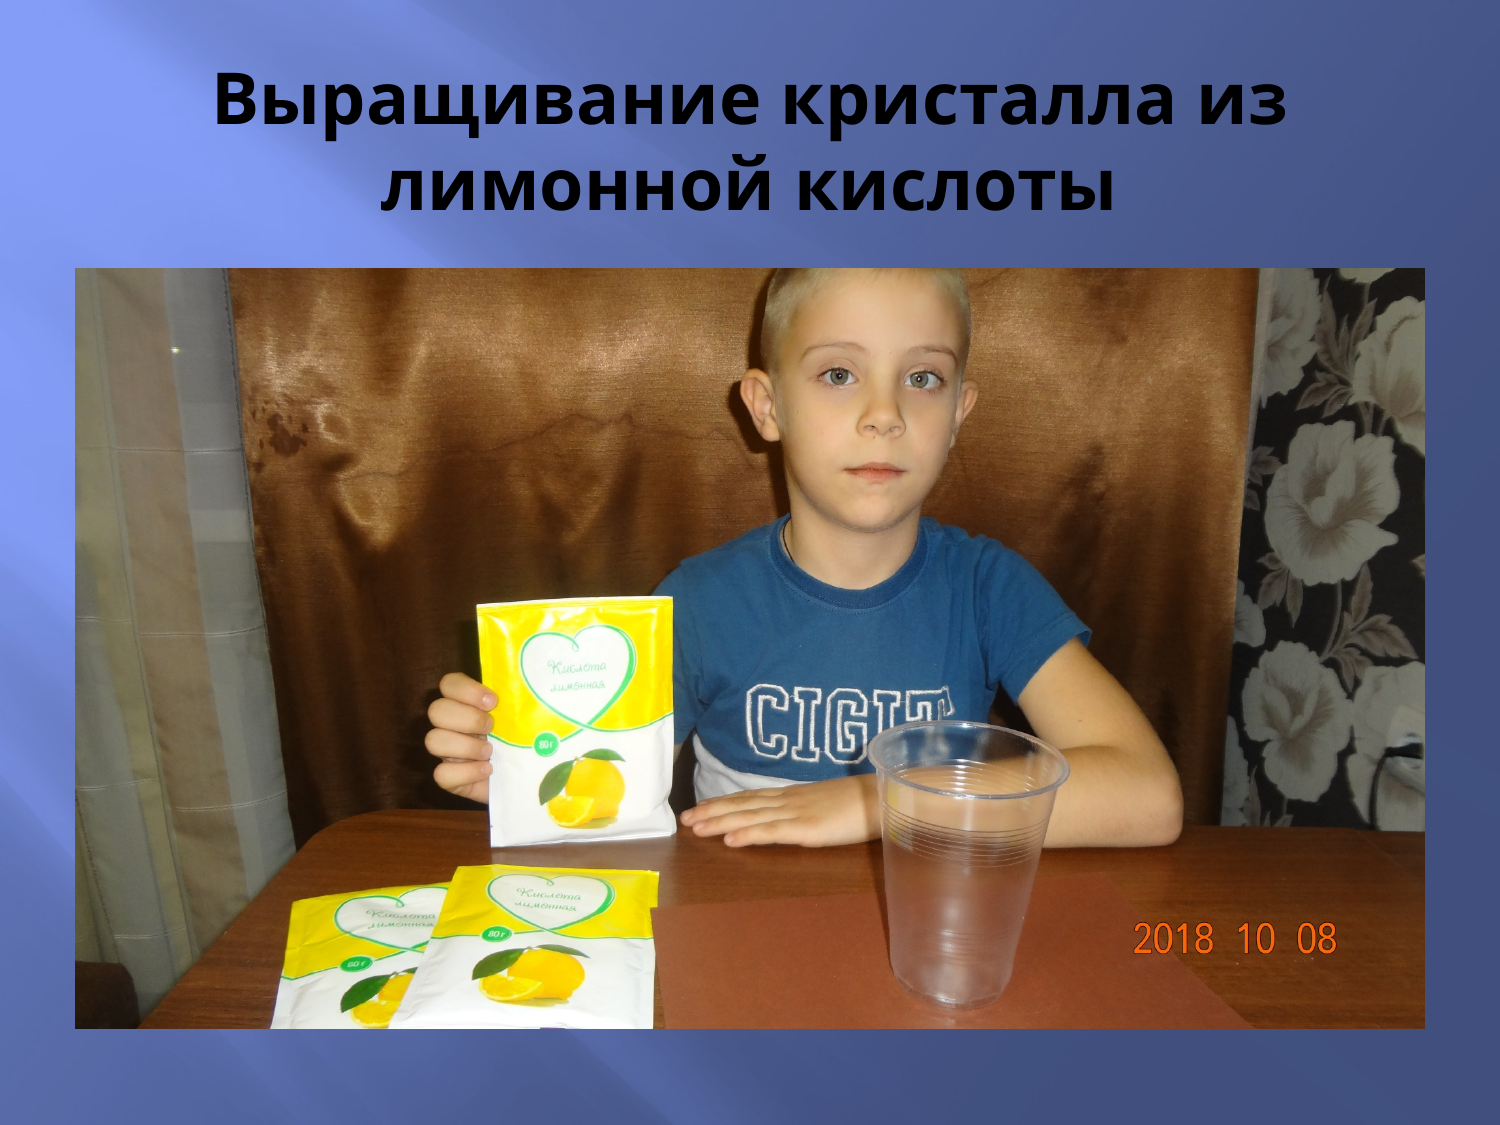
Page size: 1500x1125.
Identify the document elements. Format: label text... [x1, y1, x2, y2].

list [74, 268, 1426, 1029]
title Выращивание кристалла из лимонной кислоты [75, 45, 1425, 233]
